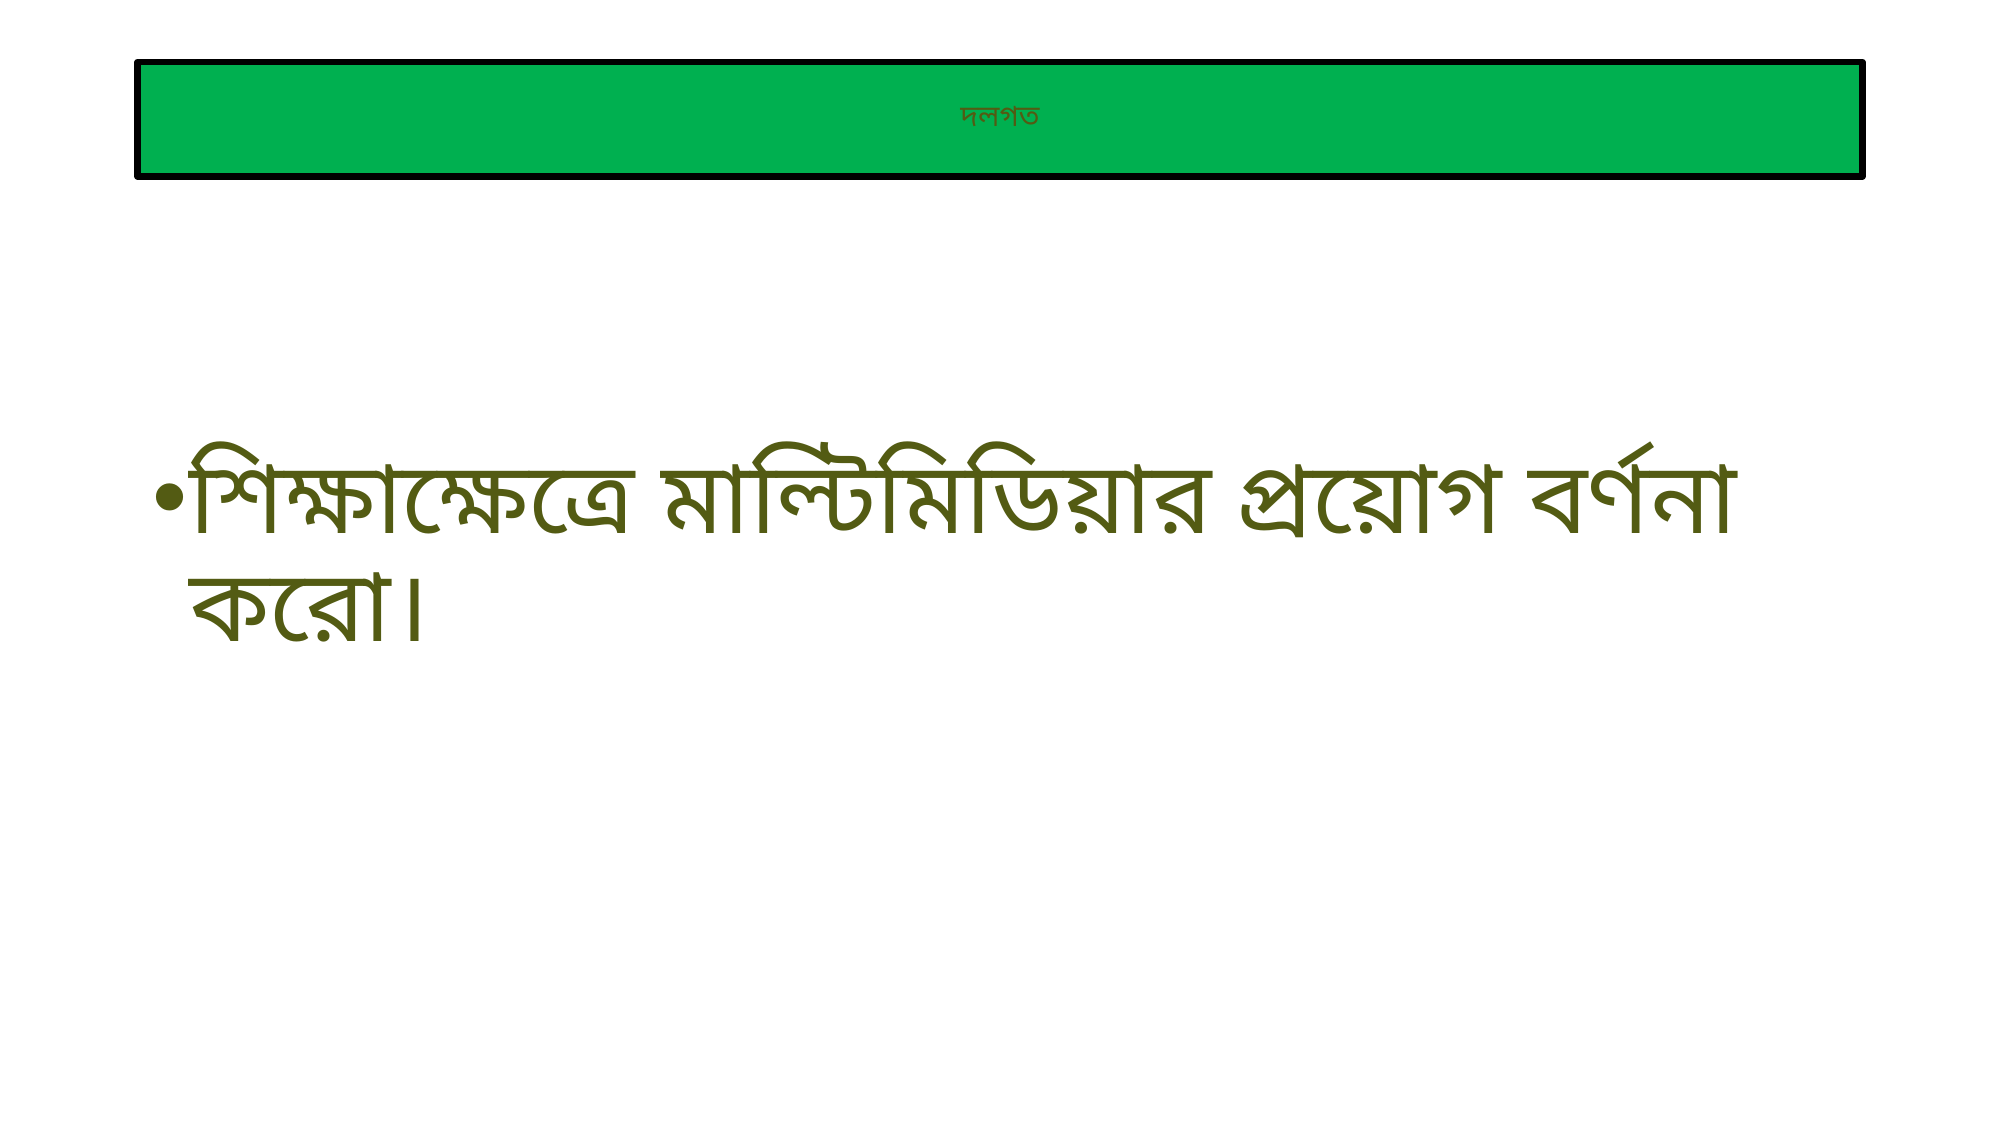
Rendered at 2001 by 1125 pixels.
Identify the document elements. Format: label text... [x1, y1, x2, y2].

list শিক্ষাক্ষেত্রে মাল্টিমিডিয়ার প্রয়োগ বর্ণনা করো। [137, 299, 1863, 1014]
title দলগত [137, 61, 1863, 177]
